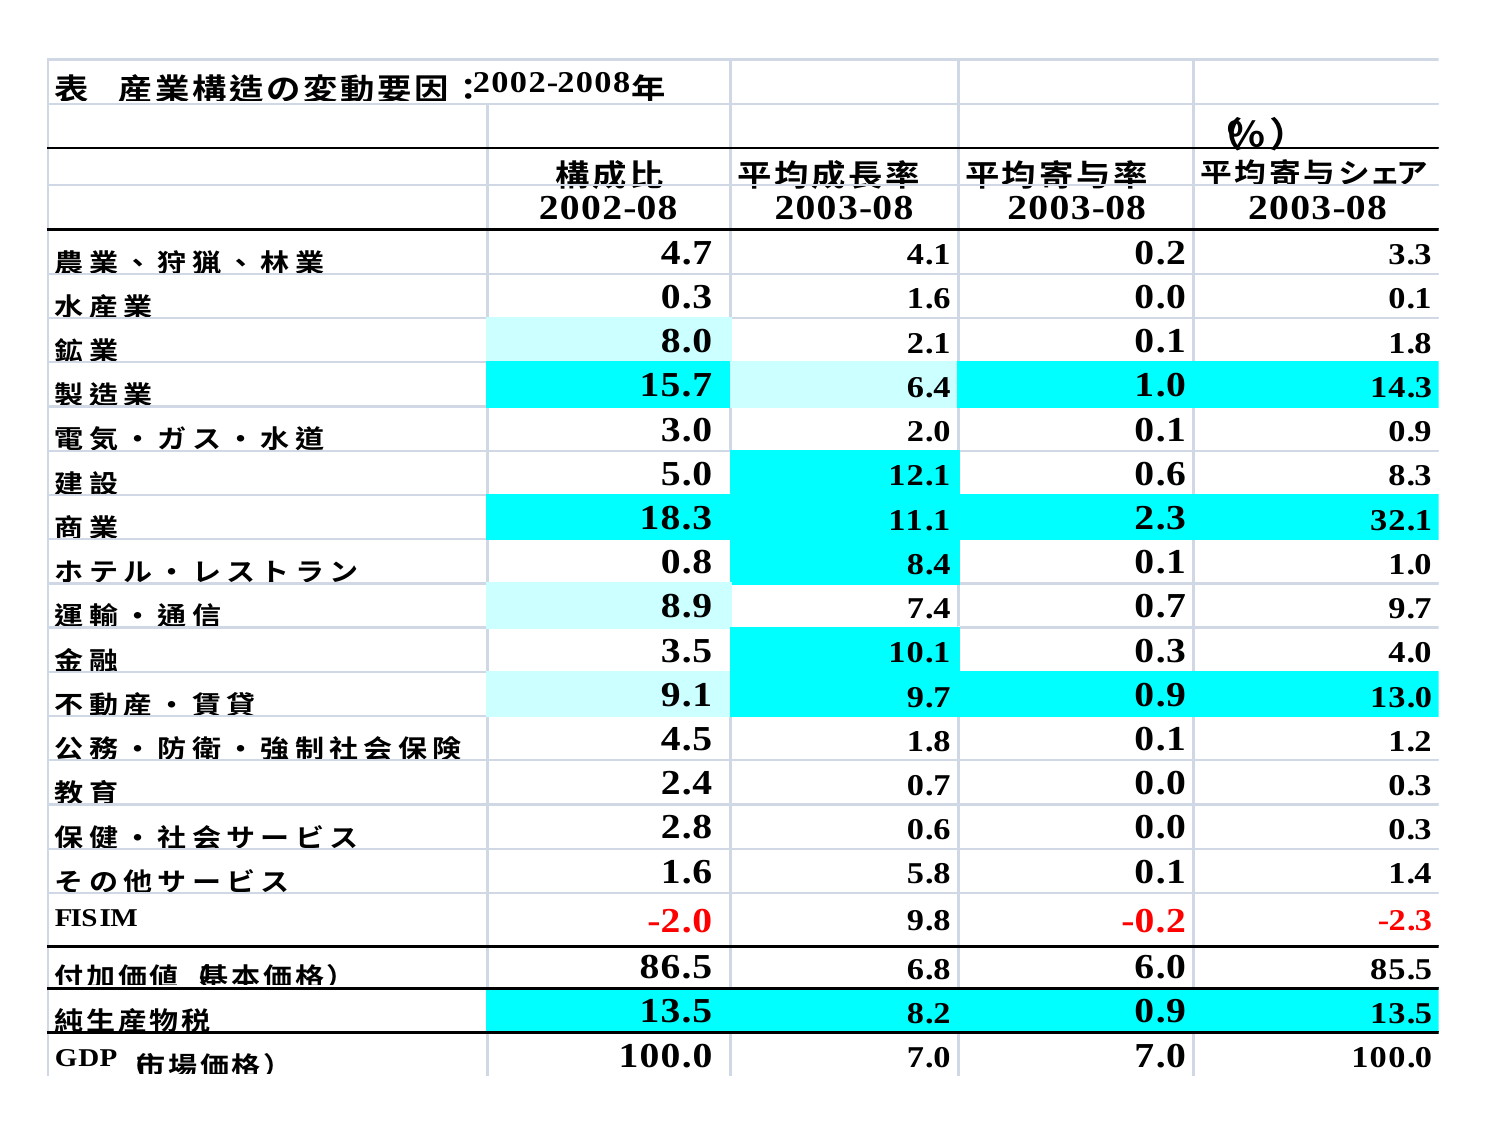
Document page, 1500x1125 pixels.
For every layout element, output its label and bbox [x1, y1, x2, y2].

picture [46, 58, 1442, 1079]
